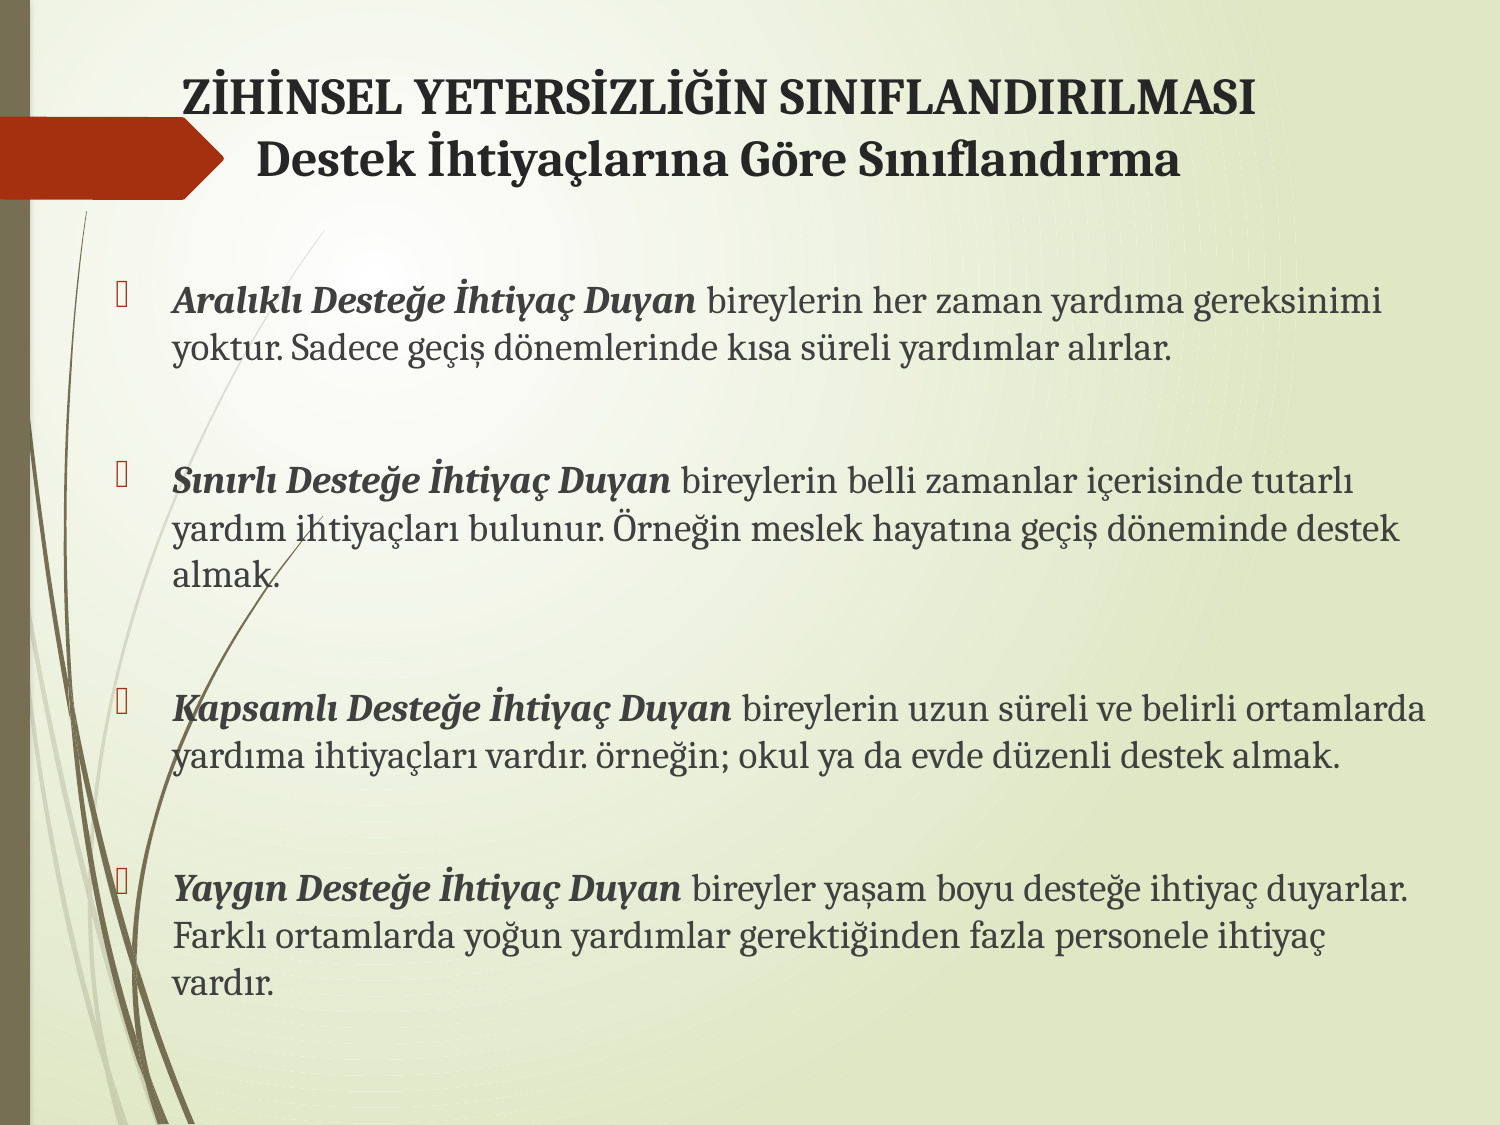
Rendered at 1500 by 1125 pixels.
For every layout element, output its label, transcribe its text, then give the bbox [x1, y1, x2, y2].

title ZİHİNSEL YETERSİZLİĞİN SINIFLANDIRILMASI Destek İhtiyaçlarına Göre Sınıflandırma [100, 54, 1341, 197]
list Aralıklı Desteğe İhtiyaç Duyan bireylerin her zaman yardıma gereksinimi yoktur. Sadece geçiş dönemlerinde kısa süreli yardımlar alırlar. Sınırlı Desteğe İhtiyaç Duyan bireylerin belli zamanlar içerisinde tutarlı yardım ihtiyaçları bulunur. Örneğin meslek hayatına geçiş döneminde destek almak. Kapsamlı Desteğe İhtiyaç Duyan bireylerin uzun süreli ve belirli ortamlarda yardıma ihtiyaçları vardır. örneğin; okul ya da evde düzenli destek almak. Yaygın Desteğe İhtiyaç Duyan bireyler yaşam boyu desteğe ihtiyaç duyarlar. Farklı ortamlarda yoğun yardımlar gerektiğinden fazla personele ihtiyaç vardır. [100, 267, 1447, 1065]
